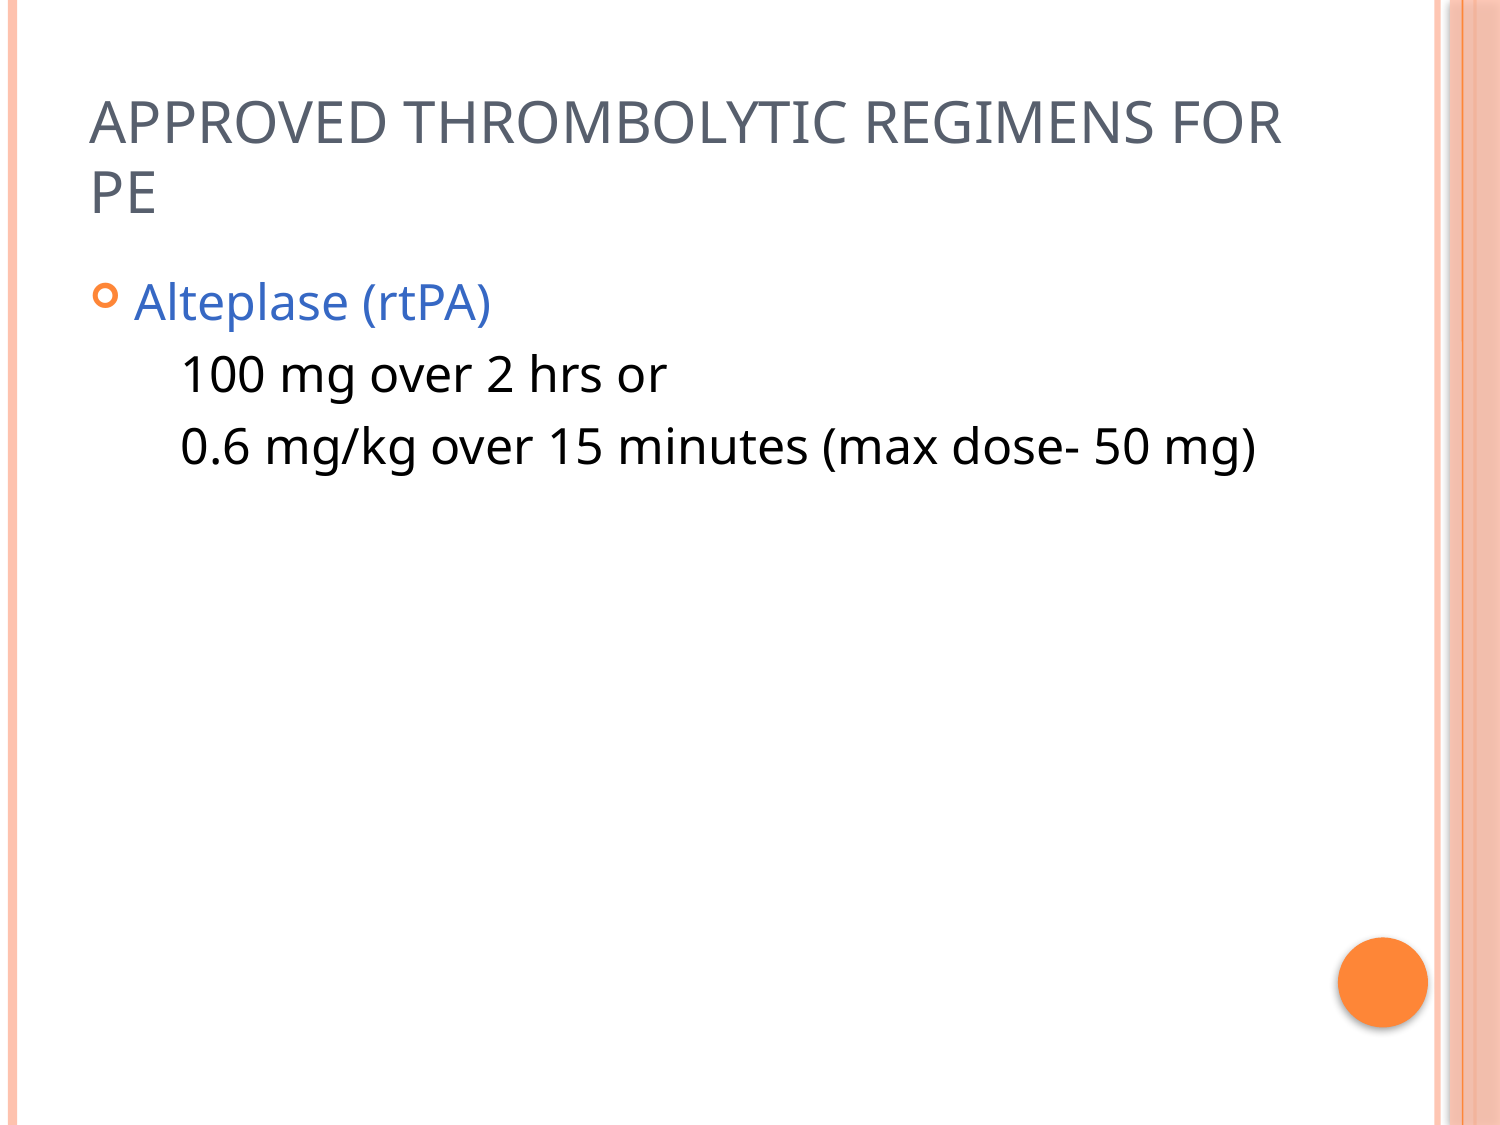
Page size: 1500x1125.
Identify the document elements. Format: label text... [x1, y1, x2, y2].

title Approved thrombolytic regimens for pe [75, 45, 1300, 233]
list Alteplase (rtPA) 100 mg over 2 hrs or 0.6 mg/kg over 15 minutes (max dose- 50 mg) [75, 262, 1300, 1062]
